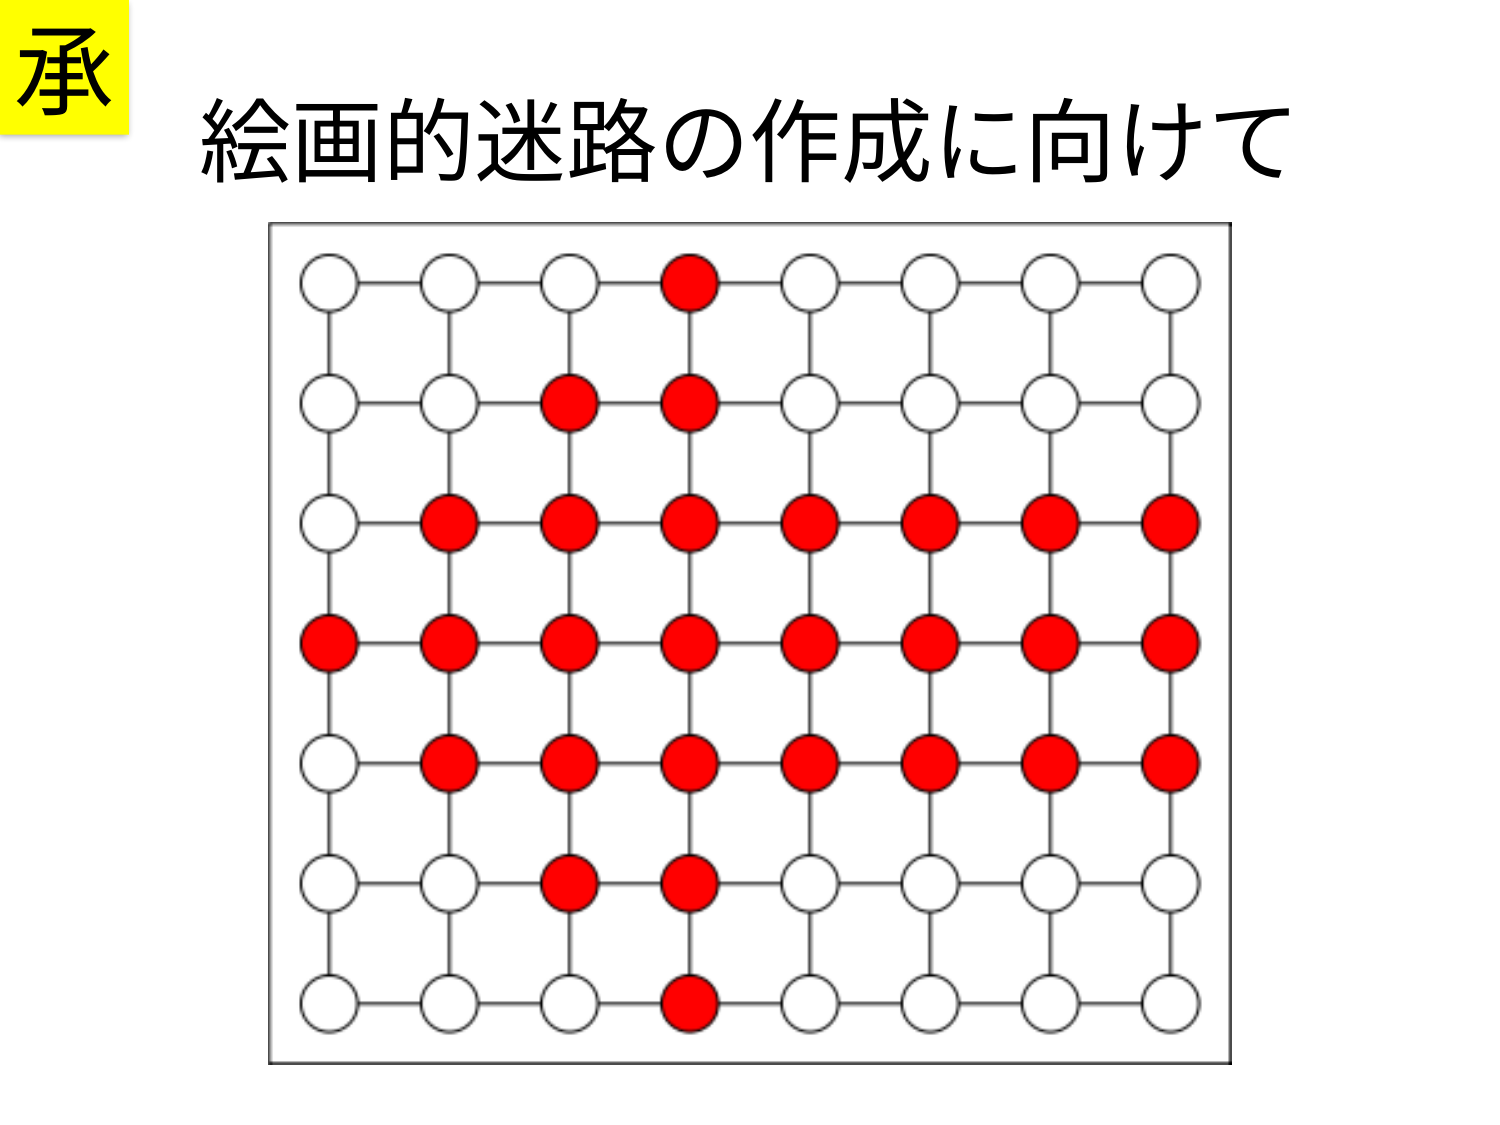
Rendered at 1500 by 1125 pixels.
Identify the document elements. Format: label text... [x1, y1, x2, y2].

title 絵画的迷路の作成に向けて [75, 45, 1425, 233]
text_box 承 [0, 0, 129, 135]
picture [268, 222, 1232, 1066]
